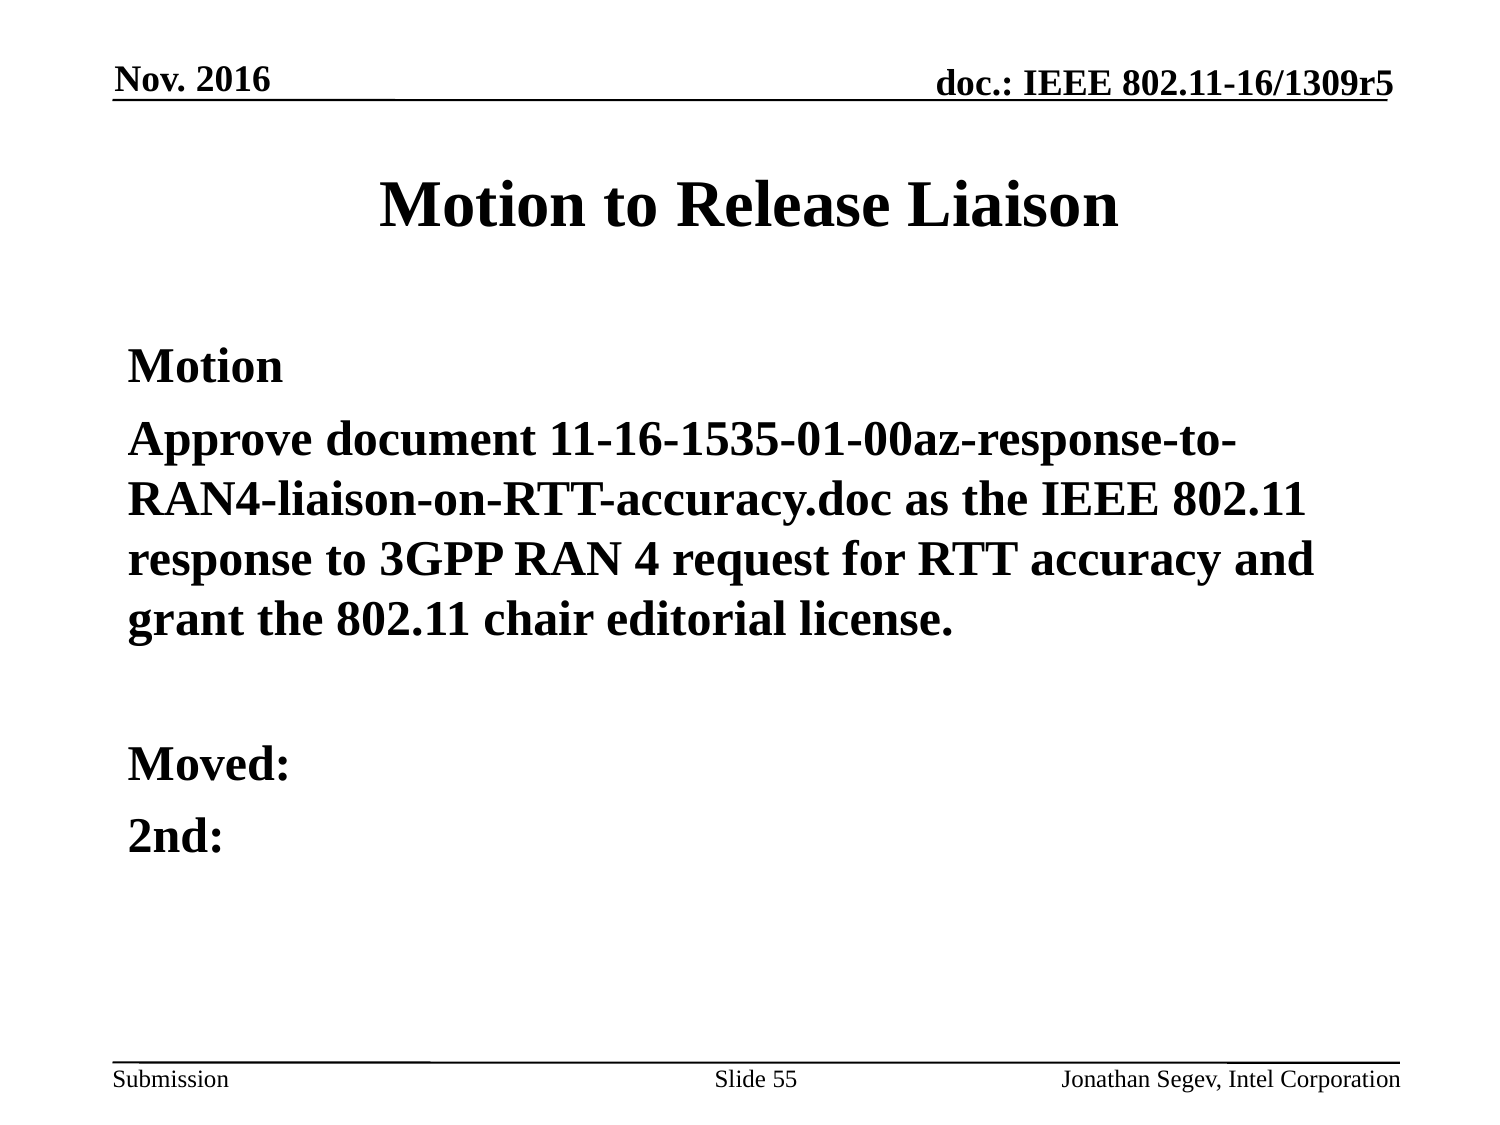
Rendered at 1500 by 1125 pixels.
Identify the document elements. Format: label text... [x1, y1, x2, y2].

title Motion to Release Liaison [112, 112, 1388, 288]
list Motion Approve document 11-16-1535-01-00az-response-to-RAN4-liaison-on-RTT-accuracy.doc as the IEEE 802.11 response to 3GPP RAN 4 request for RTT accuracy and grant the 802.11 chair editorial license. Moved: 2nd: [112, 324, 1388, 1000]
slide_number Slide 55 [712, 1061, 800, 1123]
footer Jonathan Segev, Intel Corporation [878, 1061, 1402, 1093]
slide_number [114, 54, 423, 100]
